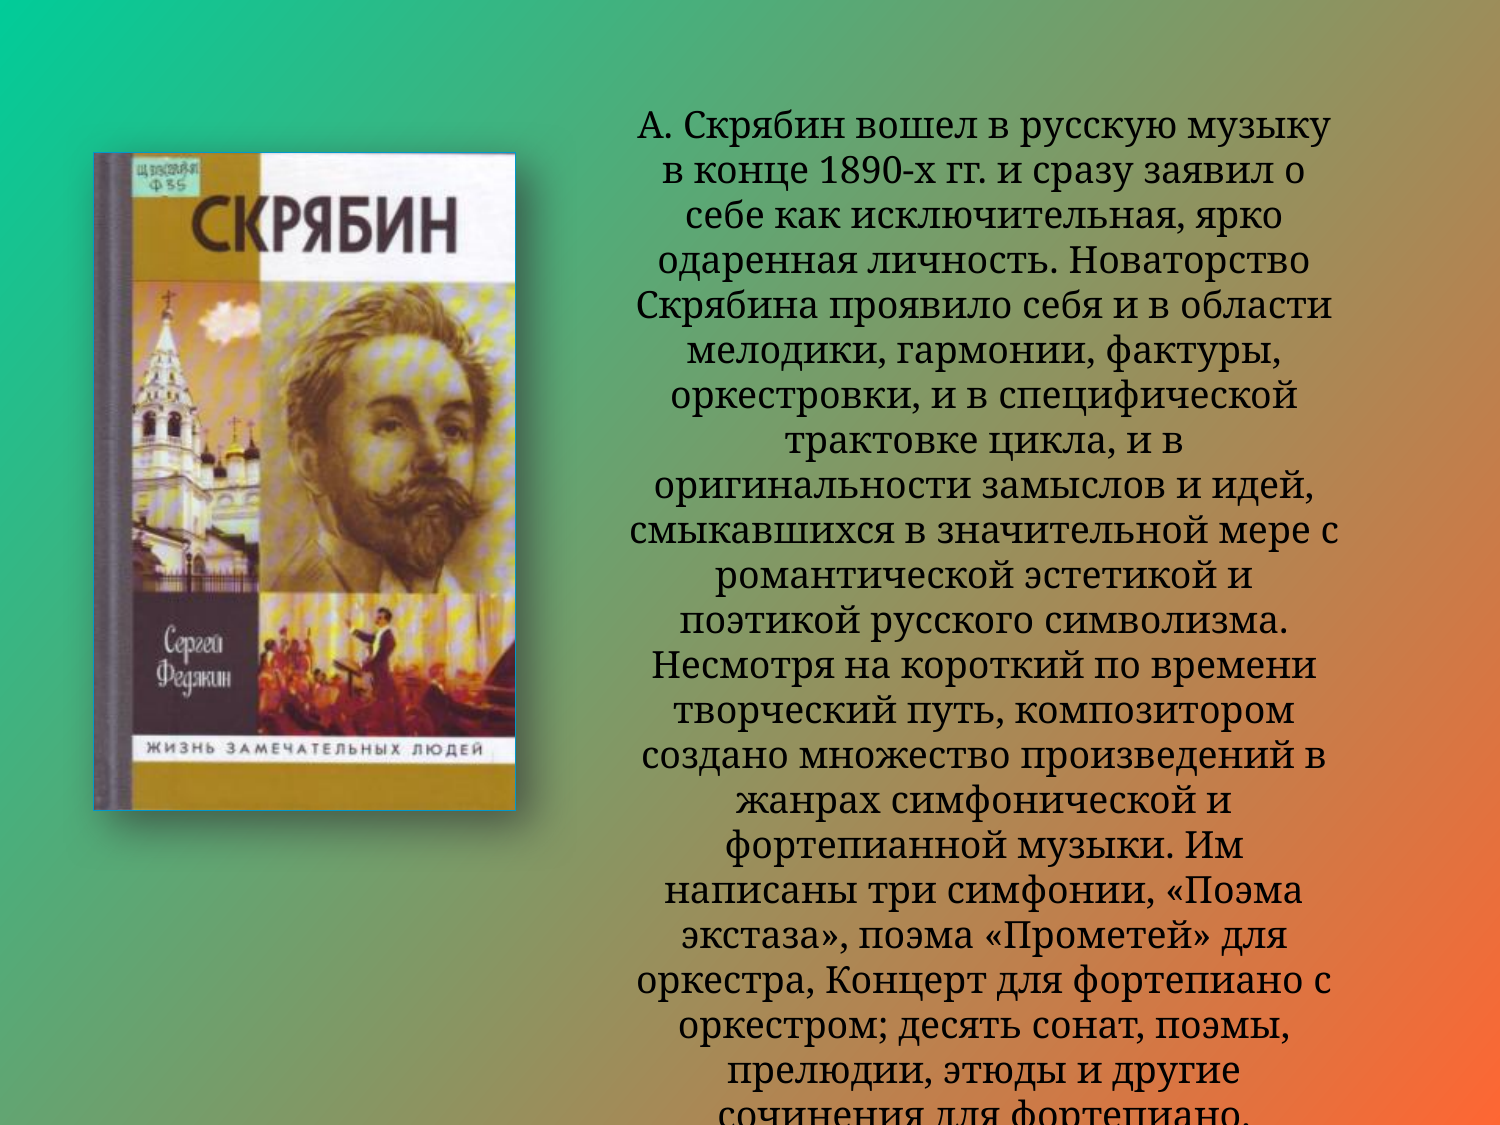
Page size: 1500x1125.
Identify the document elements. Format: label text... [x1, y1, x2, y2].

picture [95, 154, 514, 809]
text_box А. Скрябин вошел в русскую музыку в конце 1890-х гг. и сразу заявил о себе как исключительная, ярко одаренная личность. Новаторство Скрябина проявило себя и в области мелодики, гармонии, фактуры, оркестровки, и в специфической трактовке цикла, и в оригинальности замыслов и идей, смыкавшихся в значительной мере с романтической эстетикой и поэтикой русского символизма. Несмотря на короткий по времени творческий путь, композитором создано множество произведений в жанрах симфонической и фортепианной музыки. Им написаны три симфонии, «Поэма экстаза», поэма «Прометей» для оркестра, Концерт для фортепиано с оркестром; десять сонат, поэмы, прелюдии, этюды и другие сочинения для фортепиано. [609, 93, 1360, 1125]
